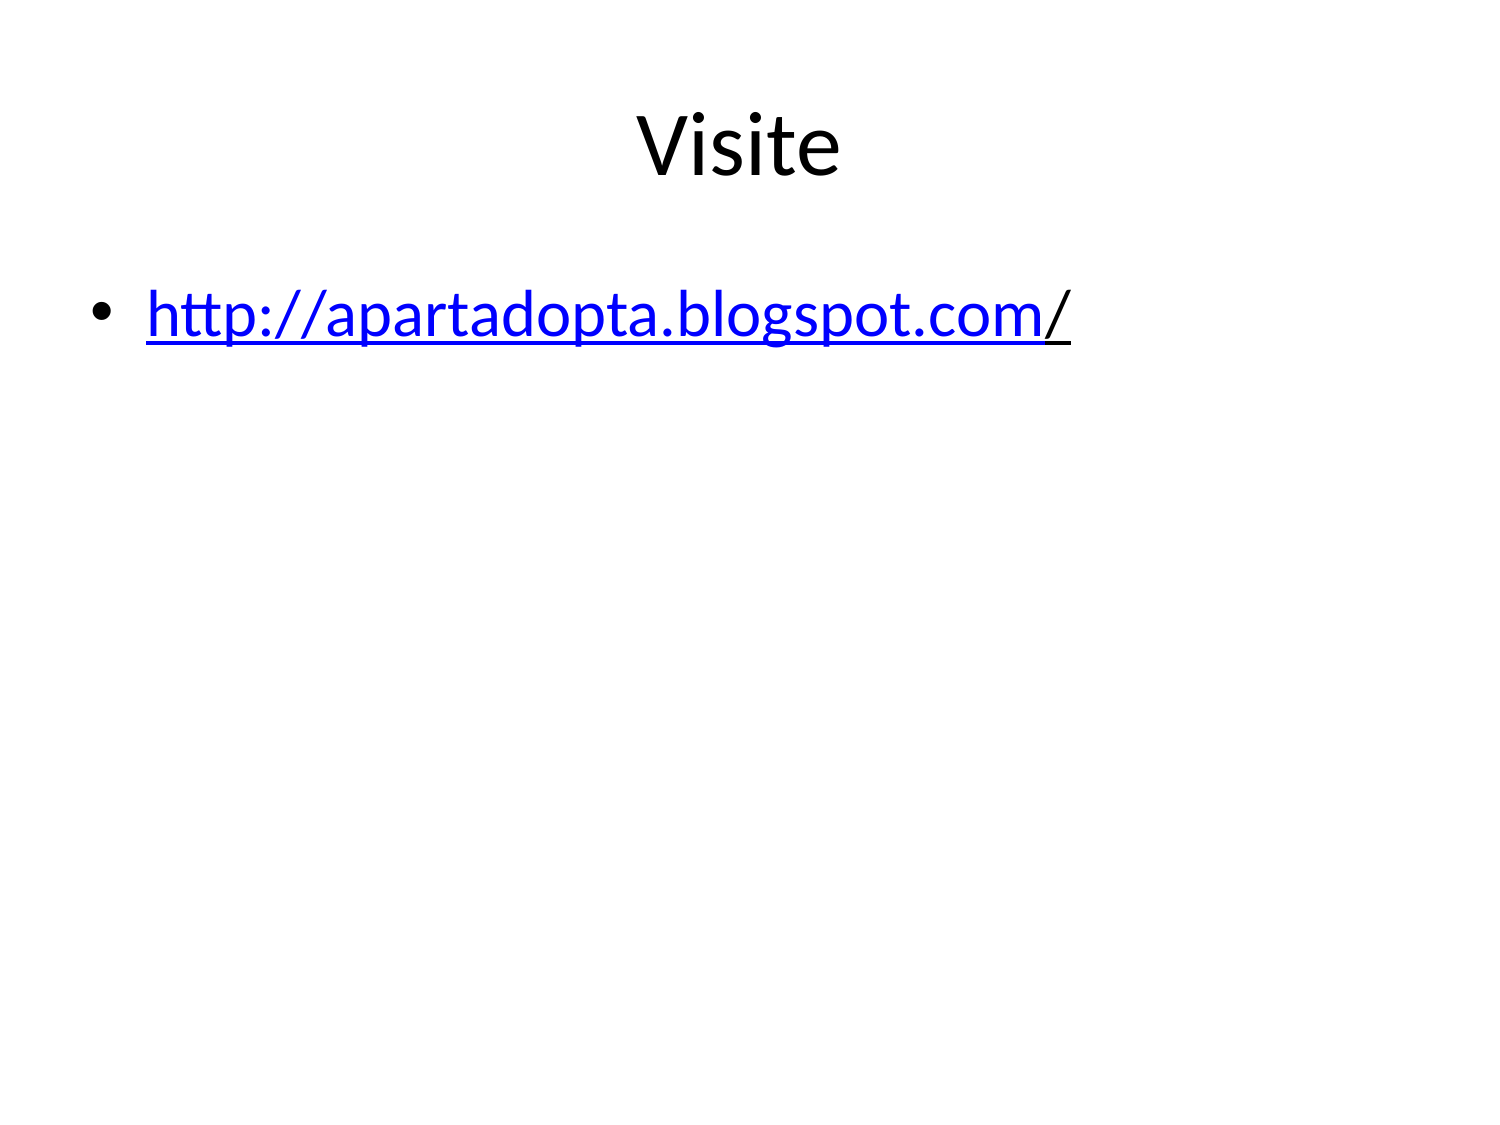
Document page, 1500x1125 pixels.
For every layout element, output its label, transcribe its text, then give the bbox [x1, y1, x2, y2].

list http://apartadopta.blogspot.com/ [75, 262, 1425, 1005]
title Visite [75, 45, 1425, 233]
